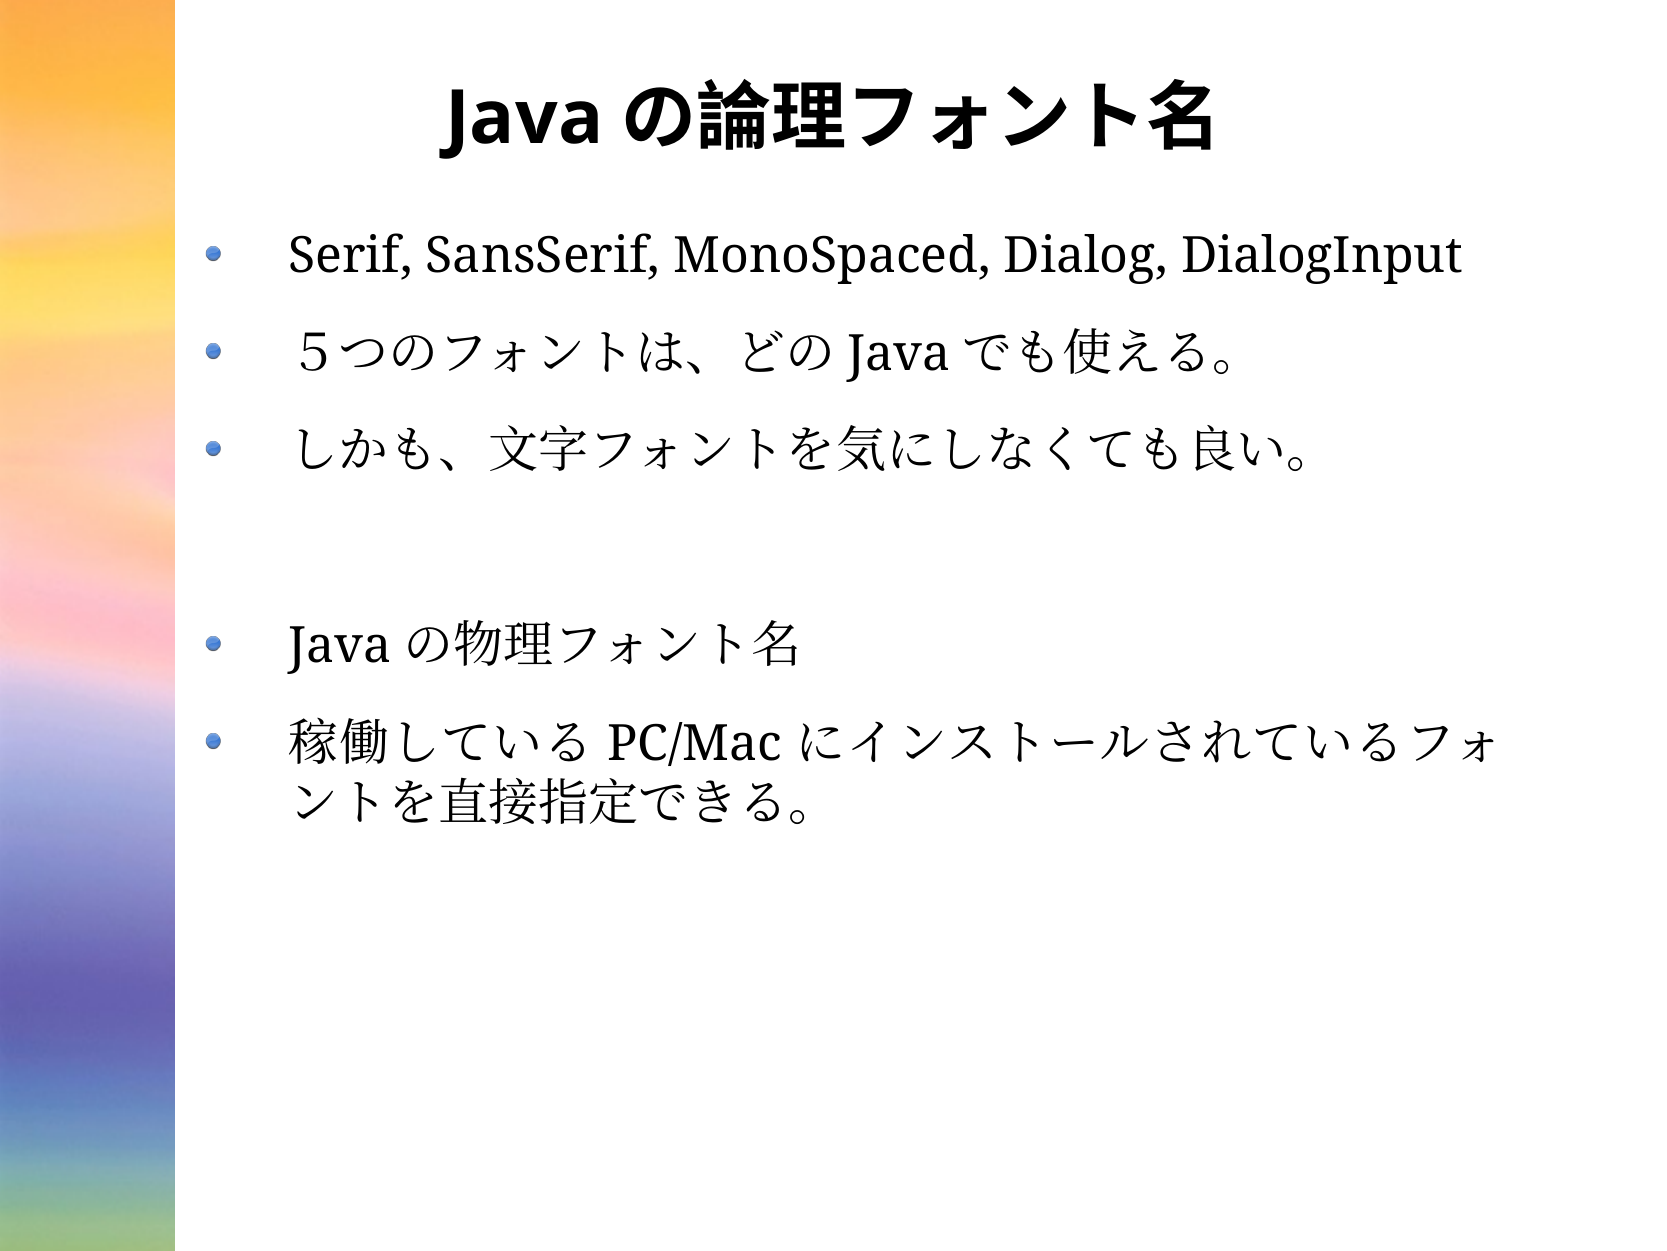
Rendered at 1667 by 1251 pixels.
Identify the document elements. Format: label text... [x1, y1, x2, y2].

picture [0, 0, 175, 1251]
title Javaの論理フォント名 [161, 32, 1505, 195]
picture [204, 439, 222, 457]
picture [204, 731, 222, 750]
list Serif, SansSerif, MonoSpaced, Dialog, DialogInput ５つのフォントは、どのJavaでも使える。 しかも、文字フォントを気にしなくても良い。 Javaの物理フォント名 稼働しているPC/Macにインストールされているフォントを直接指定できる。 [161, 222, 1505, 1088]
picture [204, 244, 222, 262]
picture [204, 634, 222, 652]
picture [204, 341, 222, 360]
